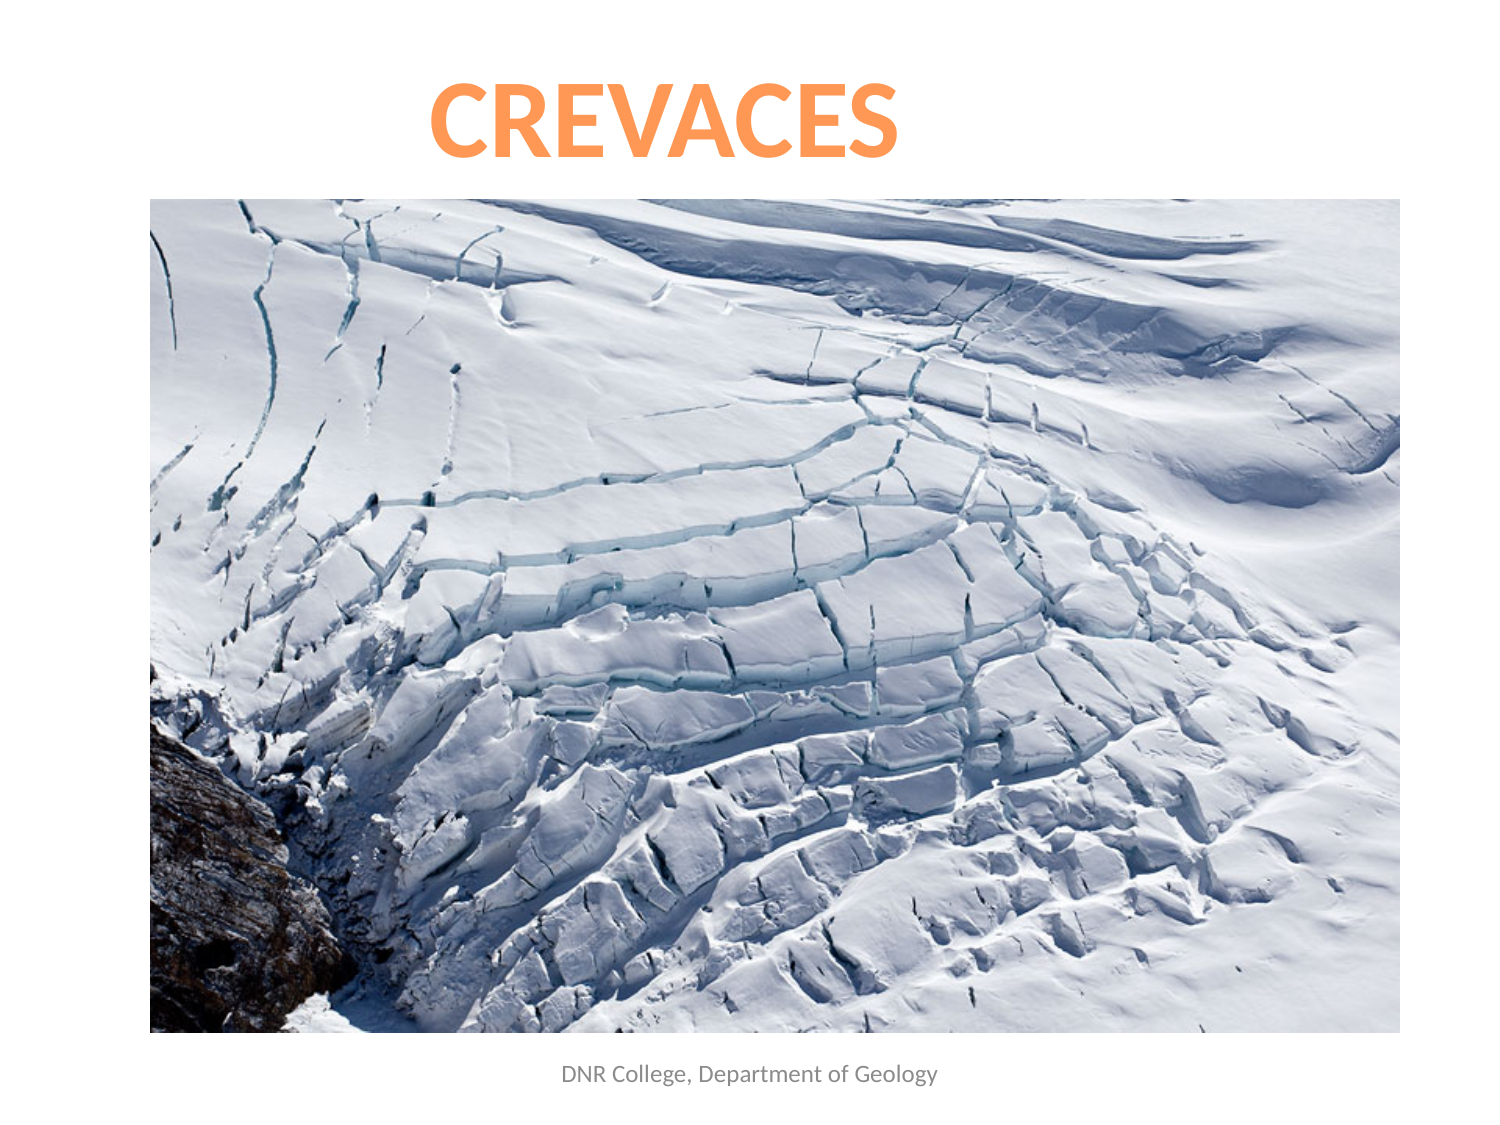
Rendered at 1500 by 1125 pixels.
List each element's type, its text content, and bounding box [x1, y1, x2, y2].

picture [149, 199, 1401, 1033]
footer DNR College, Department of Geology [512, 1042, 988, 1103]
text_box CREVACES [414, 37, 917, 188]
